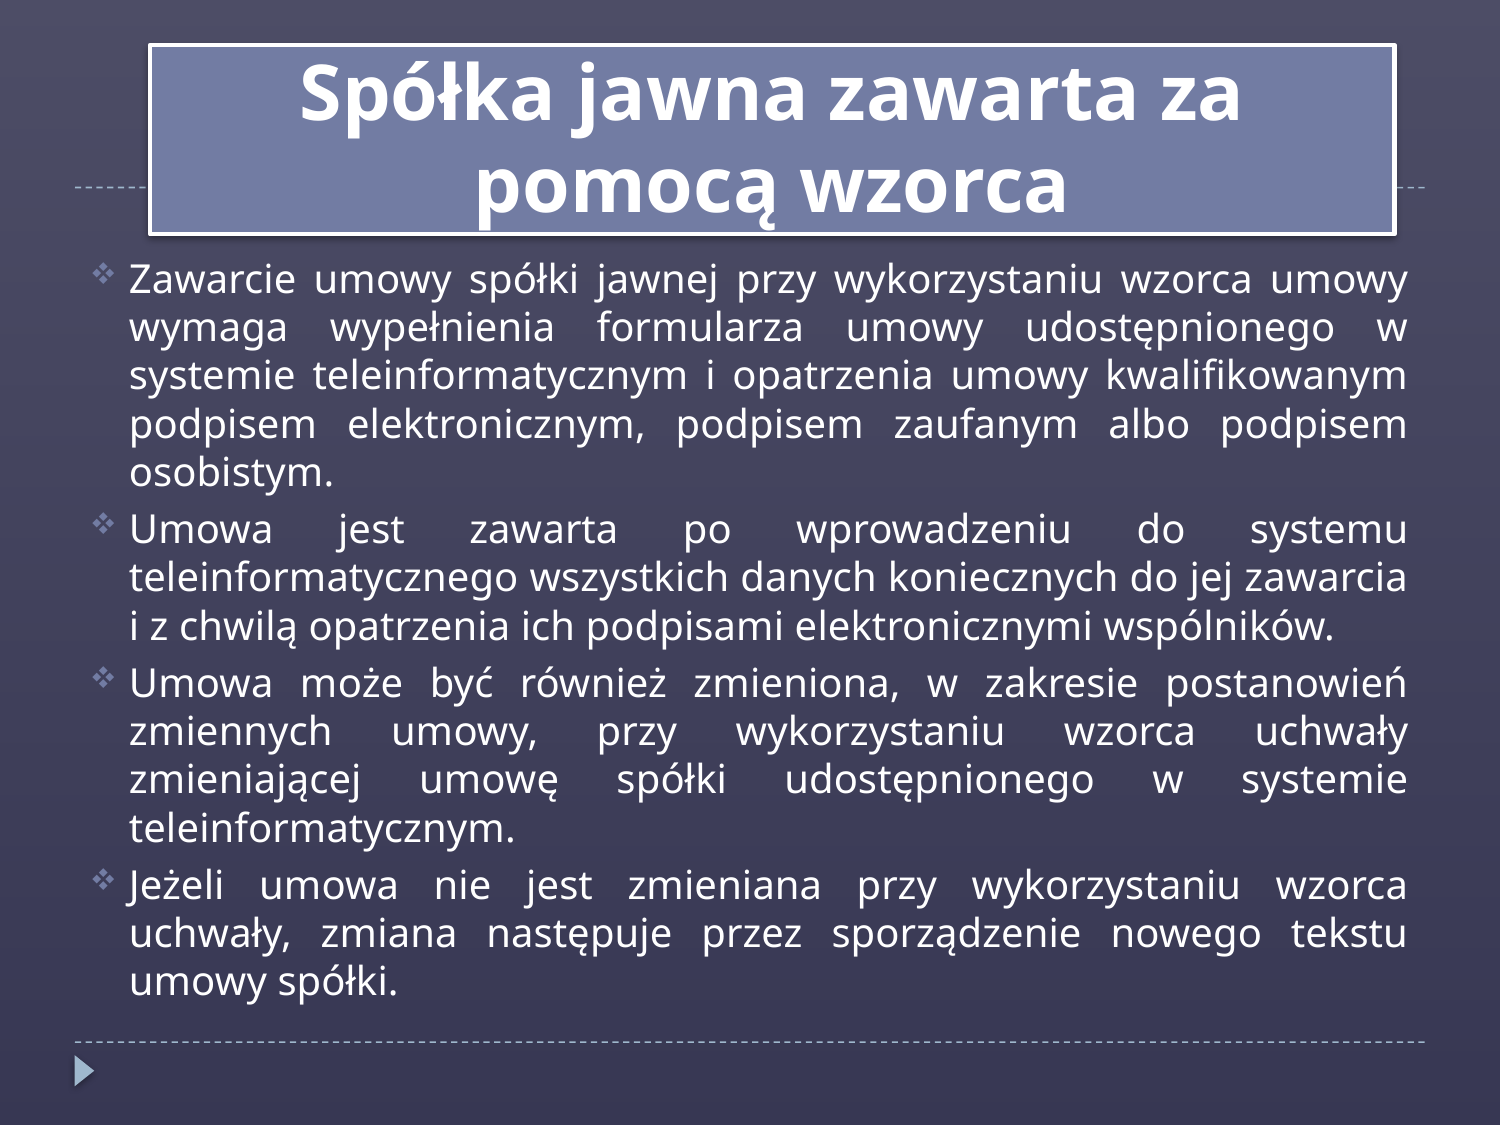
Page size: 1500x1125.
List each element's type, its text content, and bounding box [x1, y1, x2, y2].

text_box Spółka jawna zawarta za pomocą wzorca [148, 43, 1397, 236]
list Zawarcie umowy spółki jawnej przy wykorzystaniu wzorca umowy wymaga wypełnienia formularza umowy udostępnionego w systemie teleinformatycznym i opatrzenia umowy kwalifikowanym podpisem elektronicznym, podpisem zaufanym albo podpisem osobistym. Umowa jest zawarta po wprowadzeniu do systemu teleinformatycznego wszystkich danych koniecznych do jej zawarcia i z chwilą opatrzenia ich podpisami elektronicznymi wspólników. Umowa może być również zmieniona, w zakresie postanowień zmiennych umowy, przy wykorzystaniu wzorca uchwały zmieniającej umowę spółki udostępnionego w systemie teleinformatycznym. Jeżeli umowa nie jest zmieniana przy wykorzystaniu wzorca uchwały, zmiana następuje przez sporządzenie nowego tekstu umowy spółki. [75, 246, 1425, 1055]
